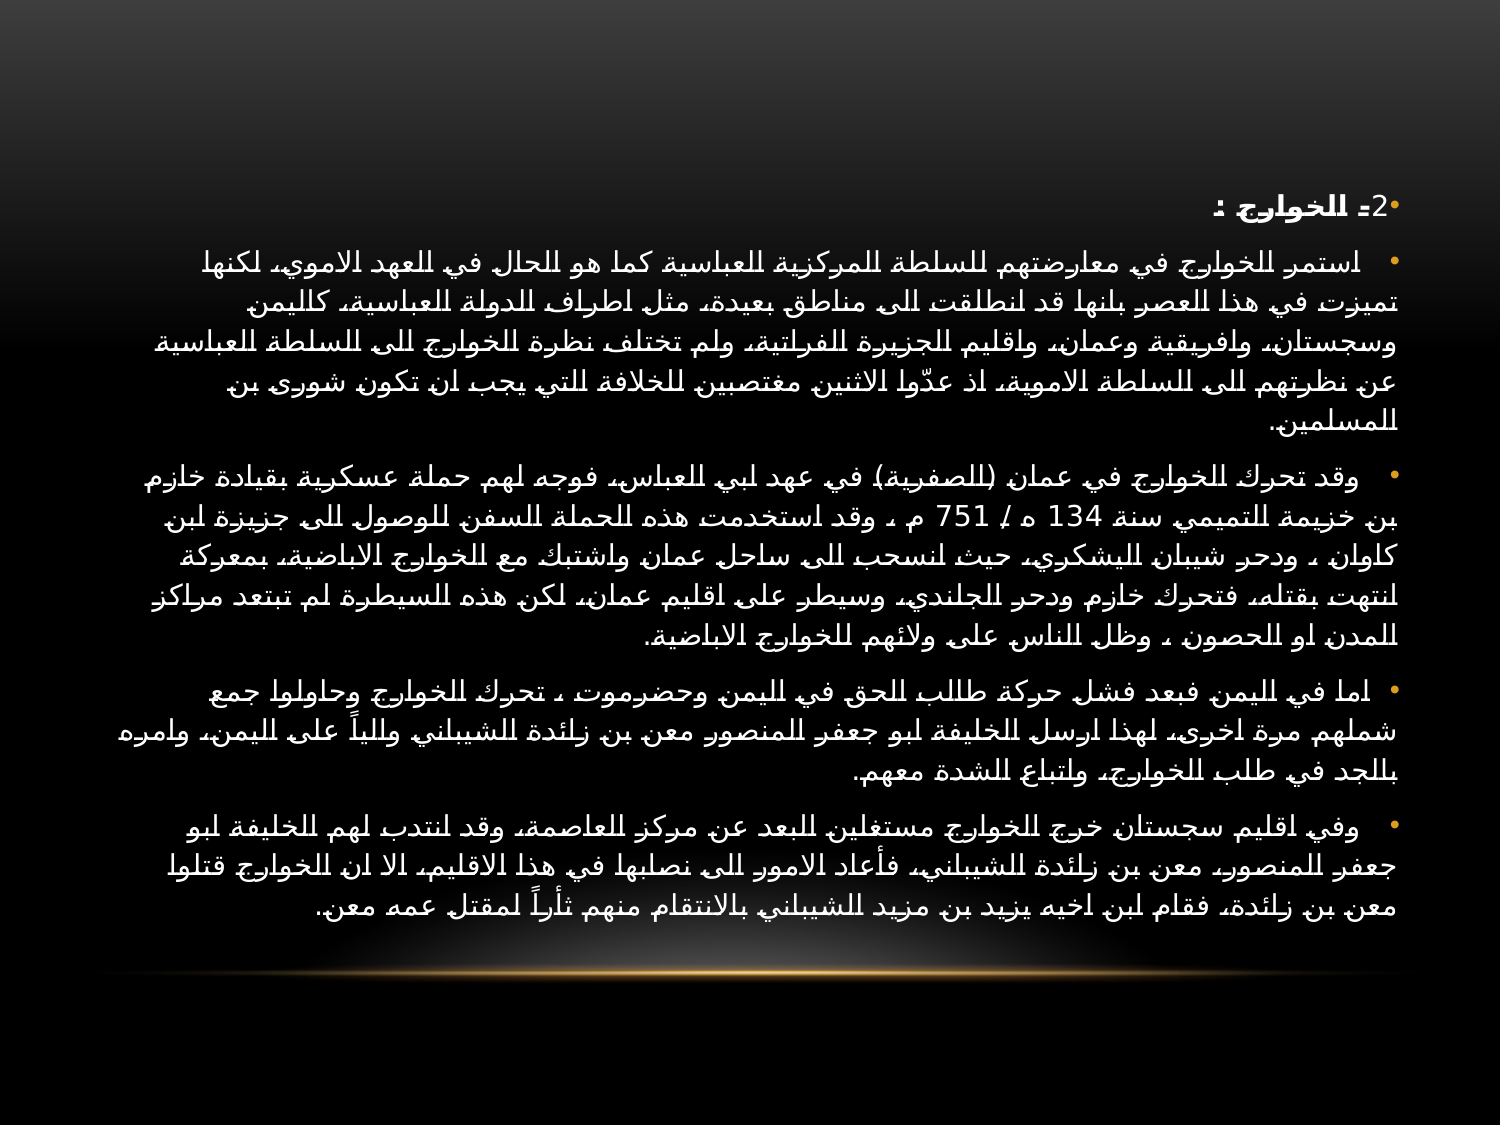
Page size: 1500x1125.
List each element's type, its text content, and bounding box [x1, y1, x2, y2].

picture [0, 0, 1500, 1125]
list 2- الخوارج : استمر الخوارج في معارضتهم للسلطة المركزية العباسية كما هو الحال في العهد الاموي، لكنها تميزت في هذا العصر بانها قد انطلقت الى مناطق بعيدة، مثل اطراف الدولة العباسية، كاليمن وسجستان، وافريقية وعمان، واقليم الجزيرة الفراتية، ولم تختلف نظرة الخوارج الى السلطة العباسية عن نظرتهم الى السلطة الاموية، اذ عدّوا الاثنين مغتصبين للخلافة التي يجب ان تكون شورى بن المسلمين. وقد تحرك الخوارج في عمان (الصفرية) في عهد ابي العباس، فوجه لهم حملة عسكرية بقيادة خازم بن خزيمة التميمي سنة 134 ه / 751 م ، وقد استخدمت هذه الحملة السفن للوصول الى جزيزة ابن كاوان ، ودحر شيبان اليشكري، حيث انسحب الى ساحل عمان واشتبك مع الخوارج الاباضية، بمعركة انتهت بقتله، فتحرك خازم ودحر الجلندي، وسيطر على اقليم عمان، لكن هذه السيطرة لم تبتعد مراكز المدن او الحصون ، وظل الناس على ولائهم للخوارج الاباضية. اما في اليمن فبعد فشل حركة طالب الحق في اليمن وحضرموت ، تحرك الخوارج وحاولوا جمع شملهم مرة اخرى، لهذا ارسل الخليفة ابو جعفر المنصور معن بن زائدة الشيباني والياً على اليمن، وامره بالجد في طلب الخوارج، واتباع الشدة معهم. وفي اقليم سجستان خرج الخوارج مستغلين البعد عن مركز العاصمة، وقد انتدب لهم الخليفة ابو جعفر المنصور، معن بن زائدة الشيباني، فأعاد الامور الى نصابها في هذا الاقليم، الا ان الخوارج قتلوا معن بن زائدة، فقام ابن اخيه يزيد بن مزيد الشيباني بالانتقام منهم ثأراً لمقتل عمه معن. [99, 174, 1413, 938]
